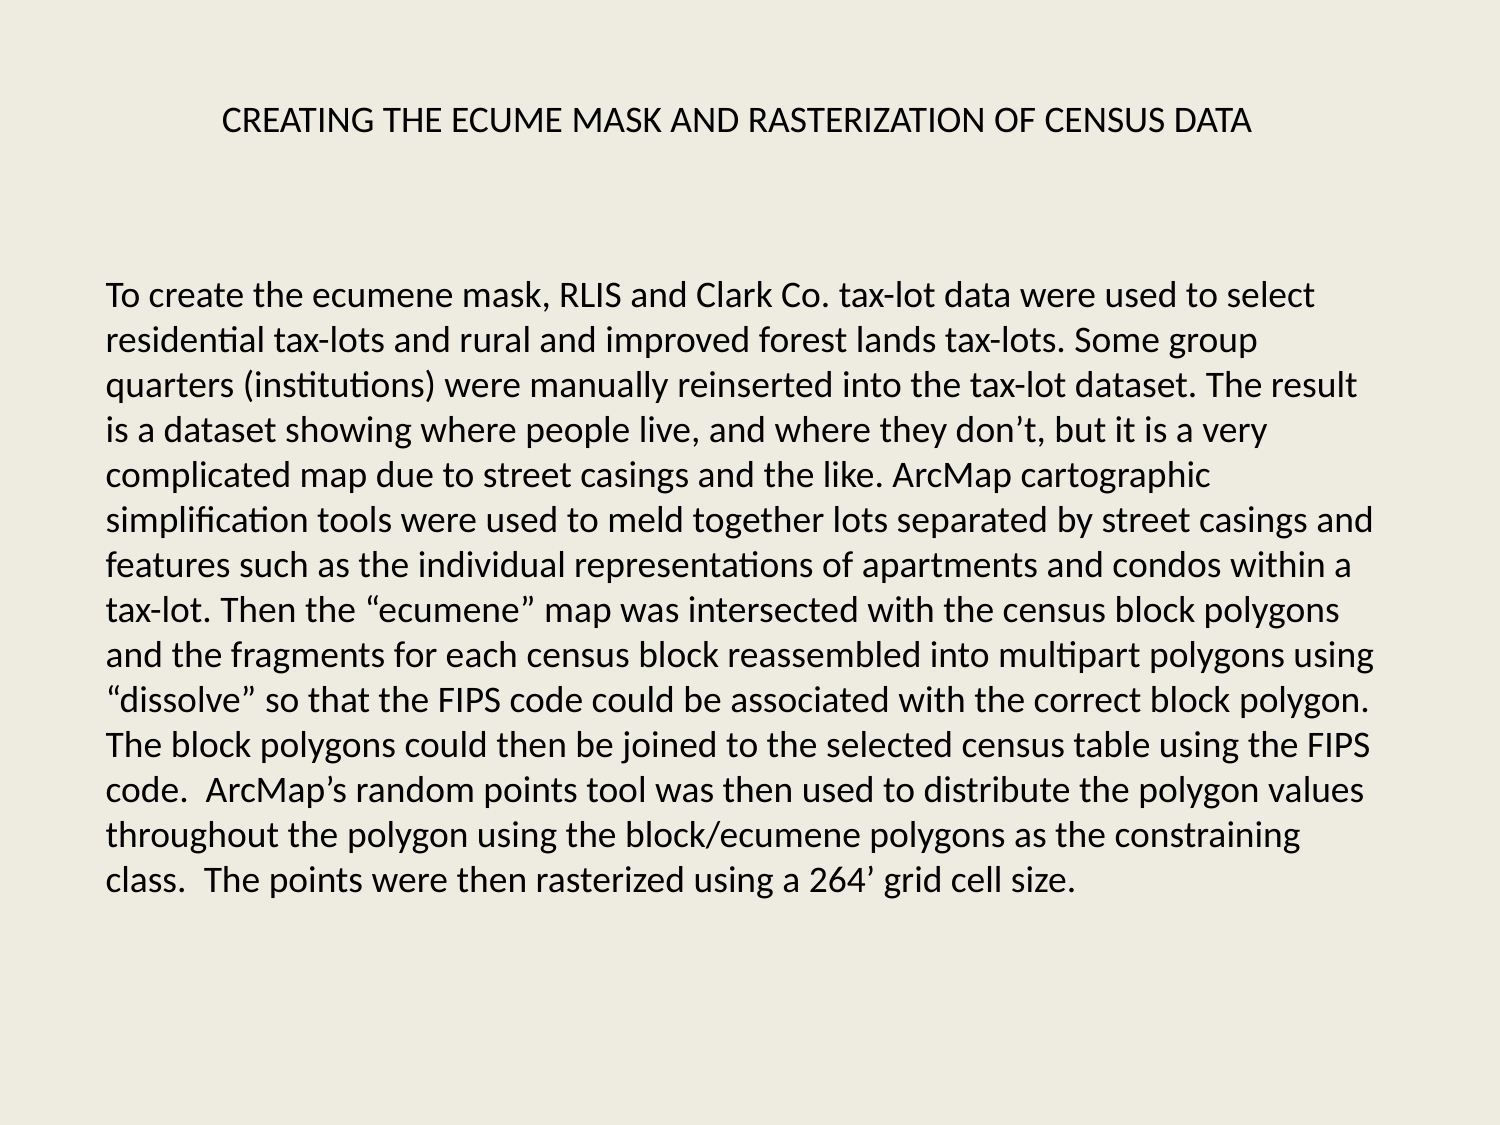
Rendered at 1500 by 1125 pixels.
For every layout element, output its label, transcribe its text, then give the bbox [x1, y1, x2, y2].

text_box CREATING THE ECUME MASK AND RASTERIZATION OF CENSUS DATA [75, 87, 1400, 148]
text_box To create the ecumene mask, RLIS and Clark Co. tax-lot data were used to select residential tax-lots and rural and improved forest lands tax-lots. Some group quarters (institutions) were manually reinserted into the tax-lot dataset. The result is a dataset showing where people live, and where they don’t, but it is a very complicated map due to street casings and the like. ArcMap cartographic simplification tools were used to meld together lots separated by street casings and features such as the individual representations of apartments and condos within a tax-lot. Then the “ecumene” map was intersected with the census block polygons and the fragments for each census block reassembled into multipart polygons using “dissolve” so that the FIPS code could be associated with the correct block polygon. The block polygons could then be joined to the selected census table using the FIPS code. ArcMap’s random points tool was then used to distribute the polygon values throughout the polygon using the block/ecumene polygons as the constraining class. The points were then rasterized using a 264’ grid cell size. [90, 262, 1404, 908]
